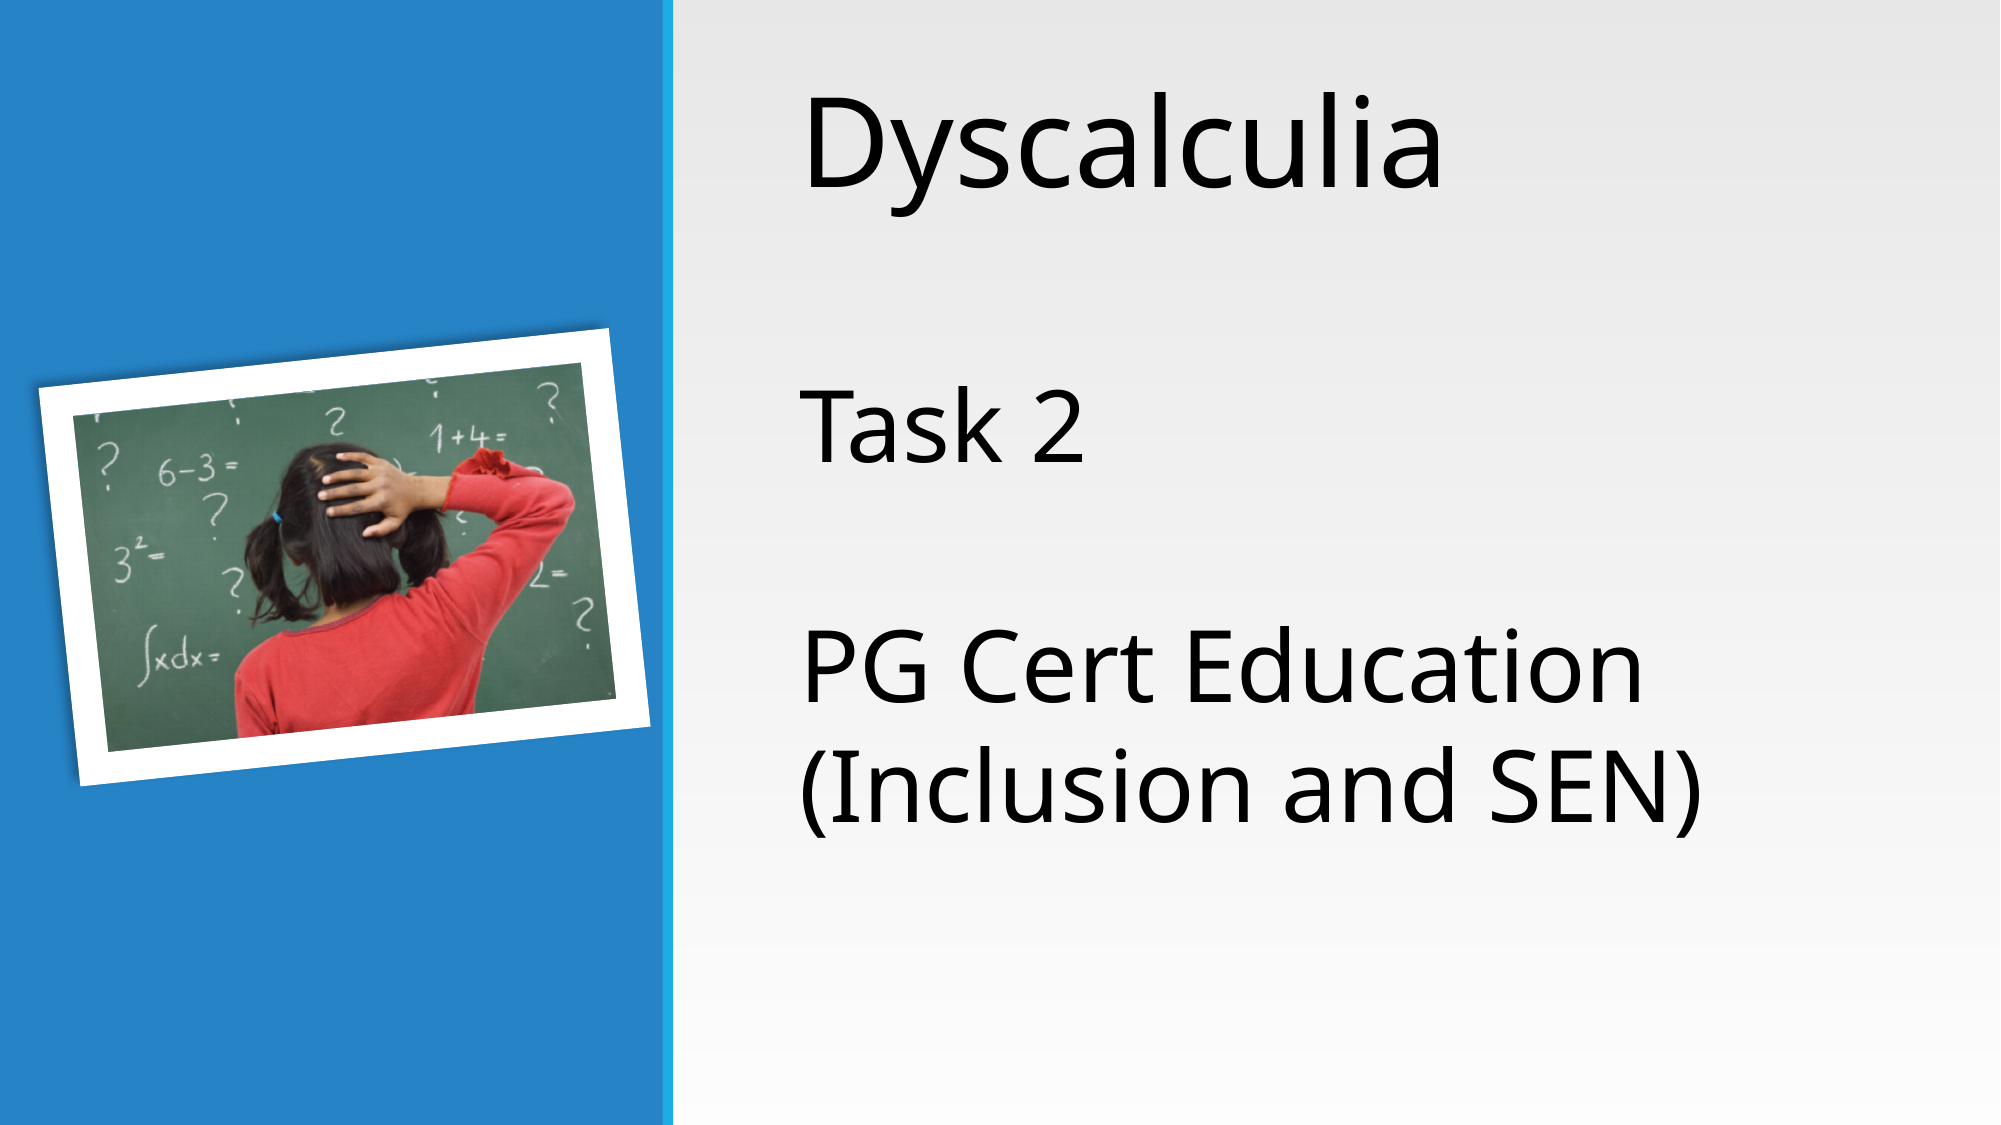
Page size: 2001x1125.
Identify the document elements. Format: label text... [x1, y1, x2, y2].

picture [74, 363, 616, 751]
text_box Dyscalculia Task 2 PG Cert Education (Inclusion and SEN) [784, 55, 1720, 850]
